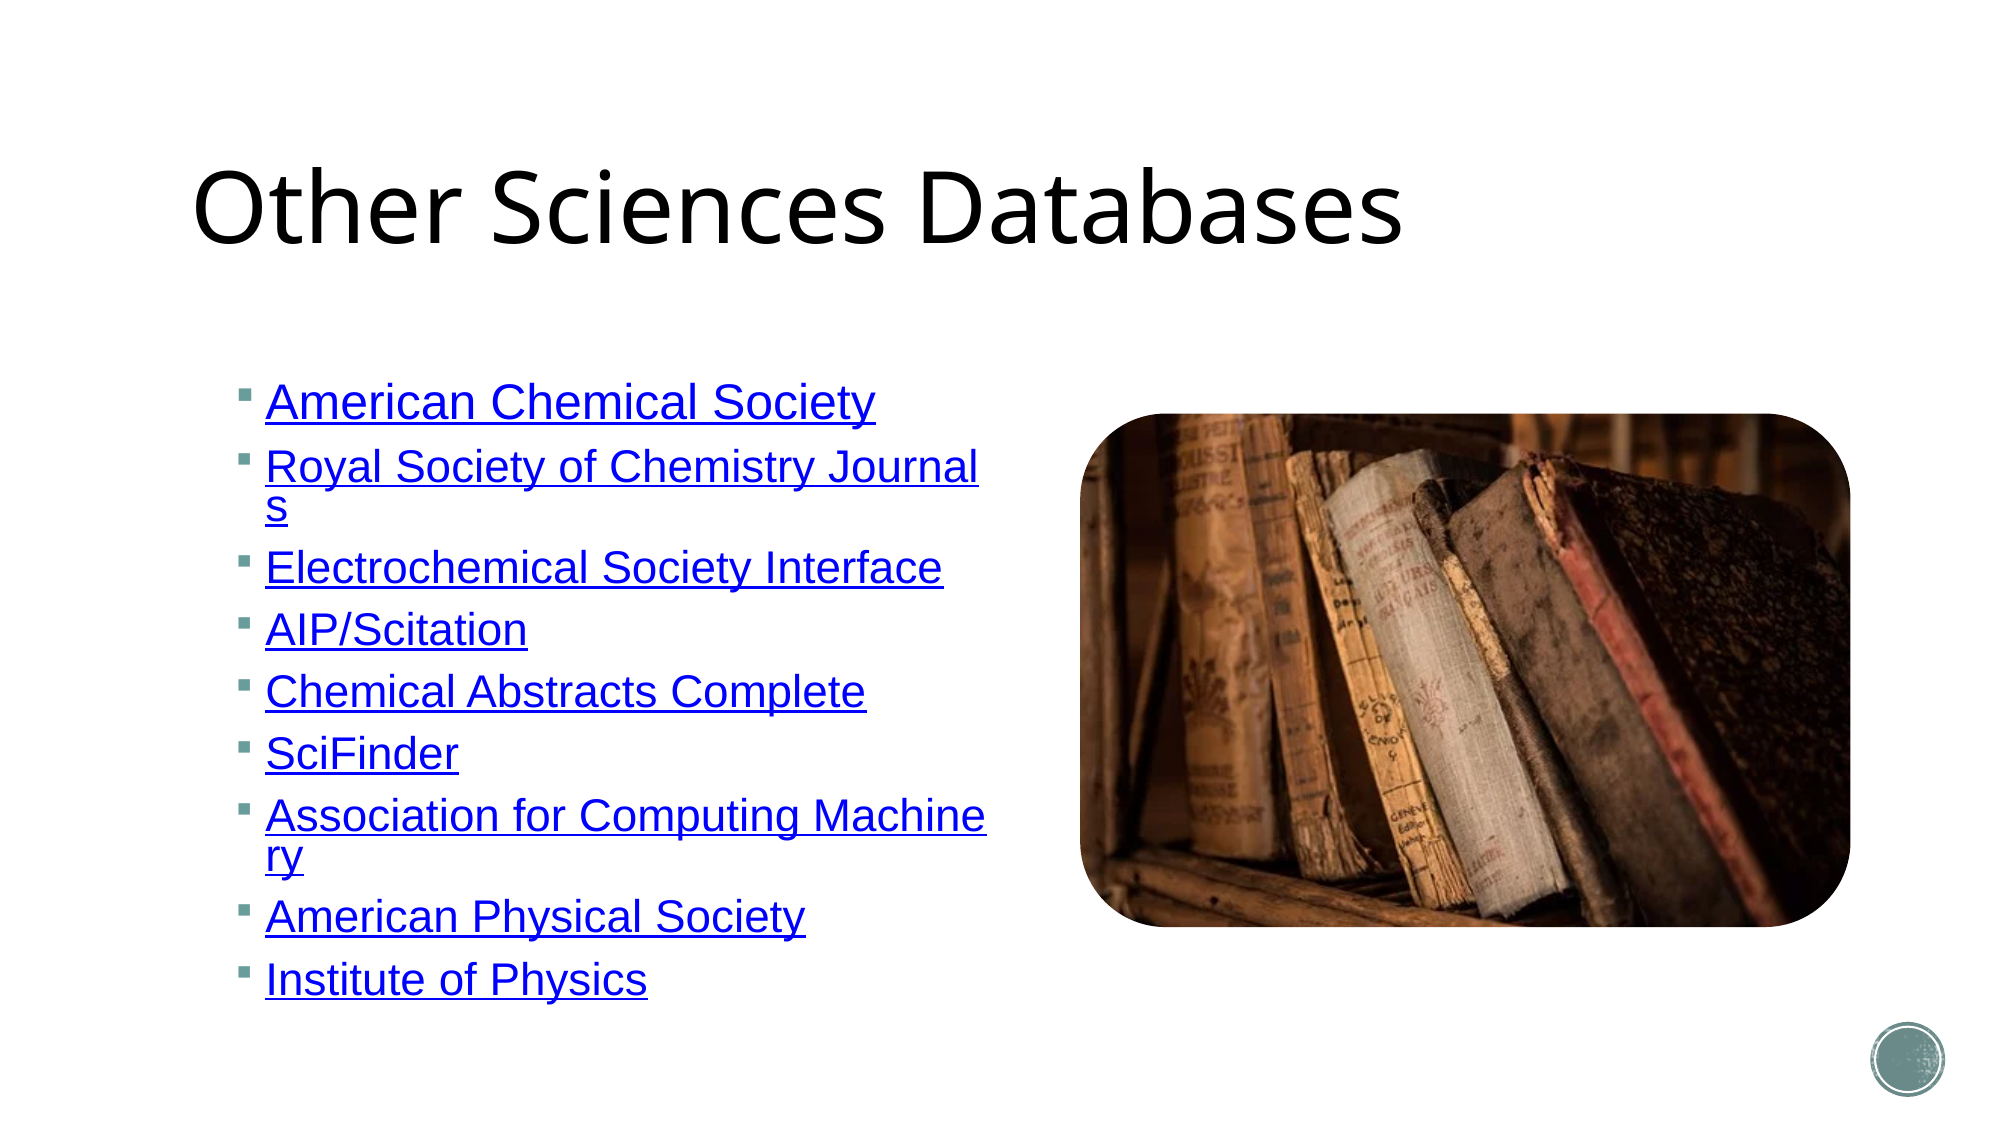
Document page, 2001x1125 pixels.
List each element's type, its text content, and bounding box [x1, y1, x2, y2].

list American Chemical Society Royal Society of Chemistry Journals Electrochemical Society Interface AIP/Scitation Chemical Abstracts Complete SciFinder Association for Computing Machinery American Physical Society Institute of Physics [175, 368, 1826, 1046]
title Other Sciences Databases [175, 79, 1826, 344]
picture [1080, 413, 1851, 928]
